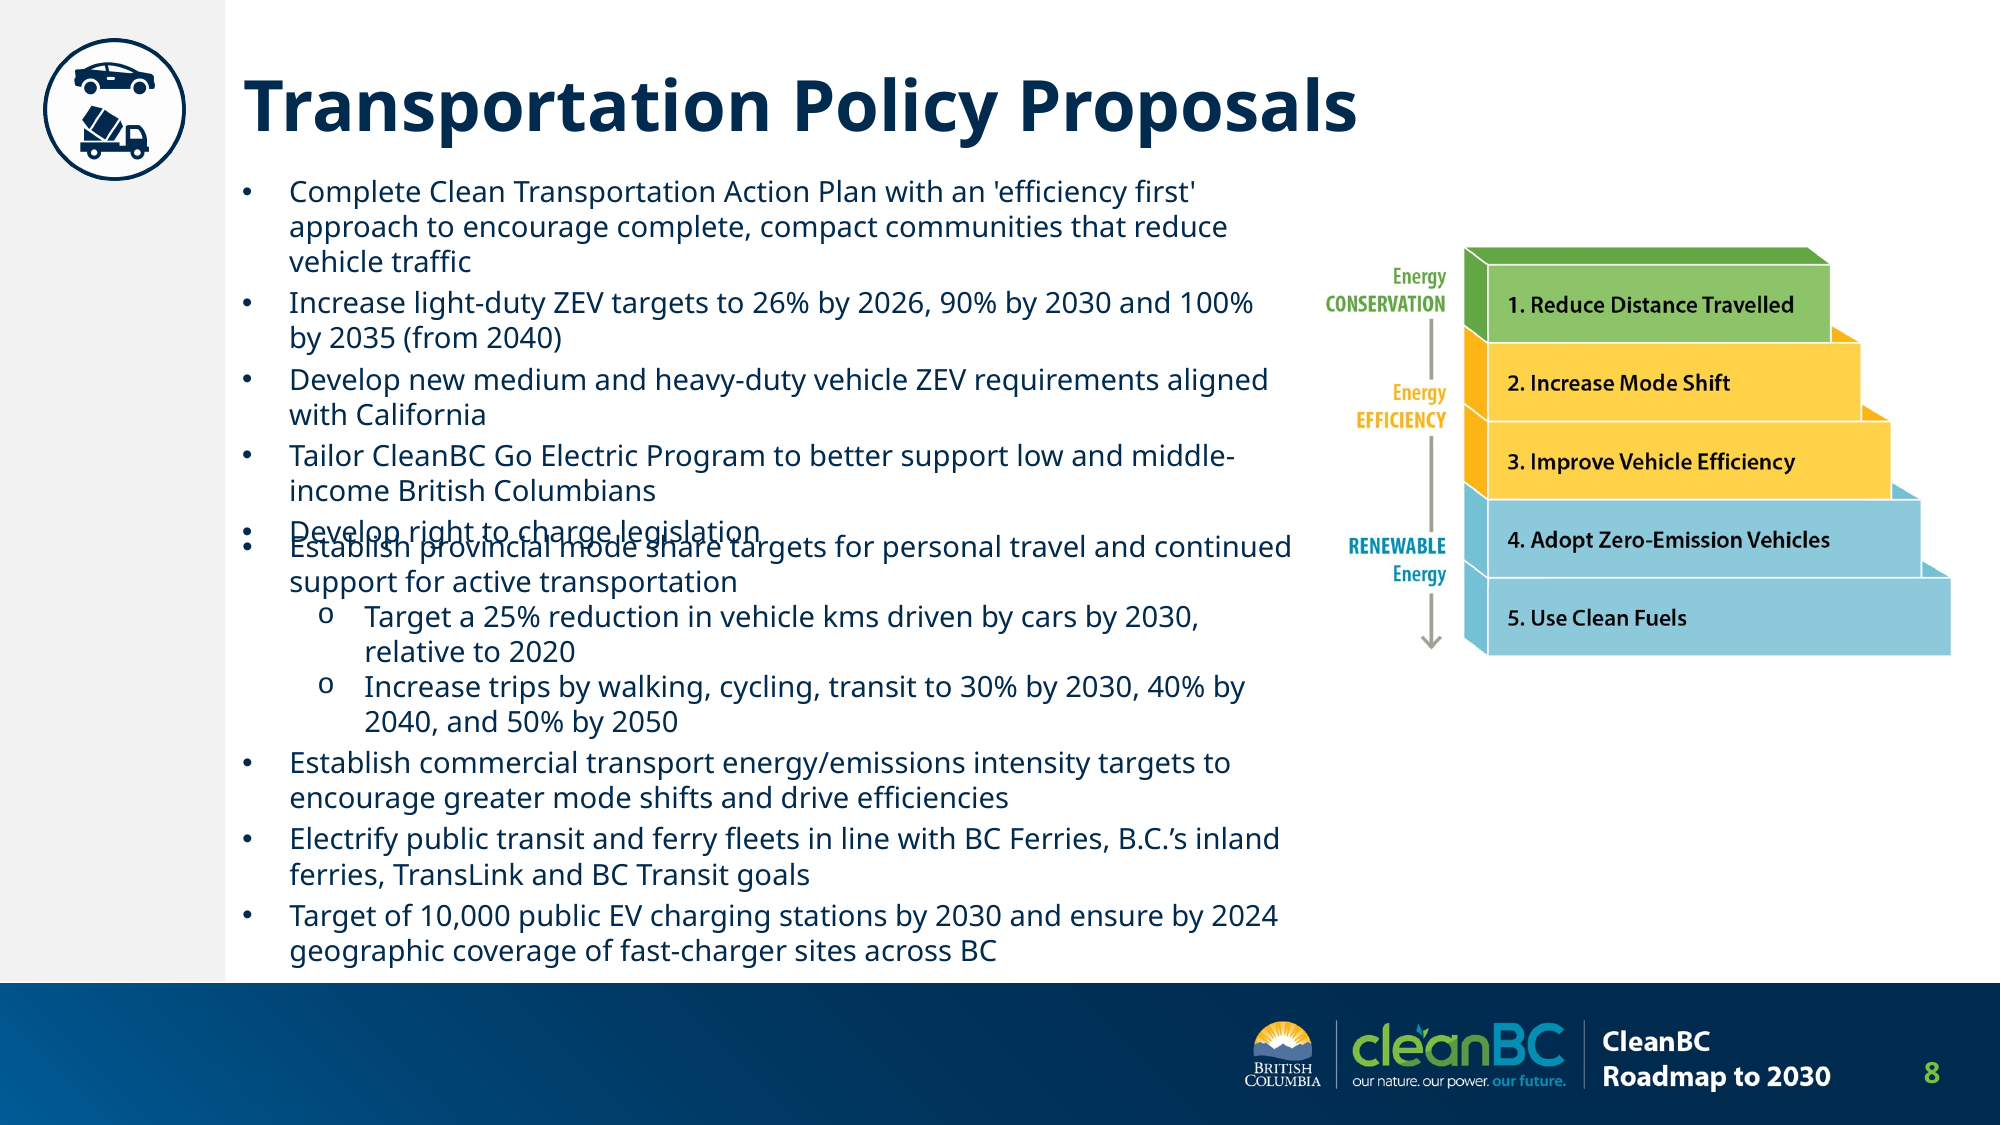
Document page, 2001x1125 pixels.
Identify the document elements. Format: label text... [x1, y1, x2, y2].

text_box Establish provincial mode share targets for personal travel and continued support for active transportation Target a 25% reduction in vehicle kms driven by cars by 2030, relative to 2020 Increase trips by walking, cycling, transit to 30% by 2030, 40% by 2040, and 50% by 2050 Establish commercial transport energy/emissions intensity targets to encourage greater mode shifts and drive efficiencies Electrify public transit and ferry fleets in line with BC Ferries, B.C.’s inland ferries, TransLink and BC Transit goals Target of 10,000 public EV charging stations by 2030 and ensure by 2024 geographic coverage of fast-charger sites across BC [227, 521, 1320, 975]
picture [43, 38, 186, 181]
text_box [0, 0, 226, 983]
picture [0, 983, 2000, 1125]
text_box Complete Clean Transportation Action Plan with an 'efficiency first' approach to encourage complete, compact communities that reduce vehicle traffic Increase light-duty ZEV targets to 26% by 2026, 90% by 2030 and 100% by 2035 (from 2040) Develop new medium and heavy-duty vehicle ZEV requirements aligned with California Tailor CleanBC Go Electric Program to better support low and middle-income British Columbians Develop right to charge legislation [227, 166, 1303, 556]
title Transportation Policy Proposals [228, 59, 1901, 159]
picture [1319, 239, 1957, 662]
